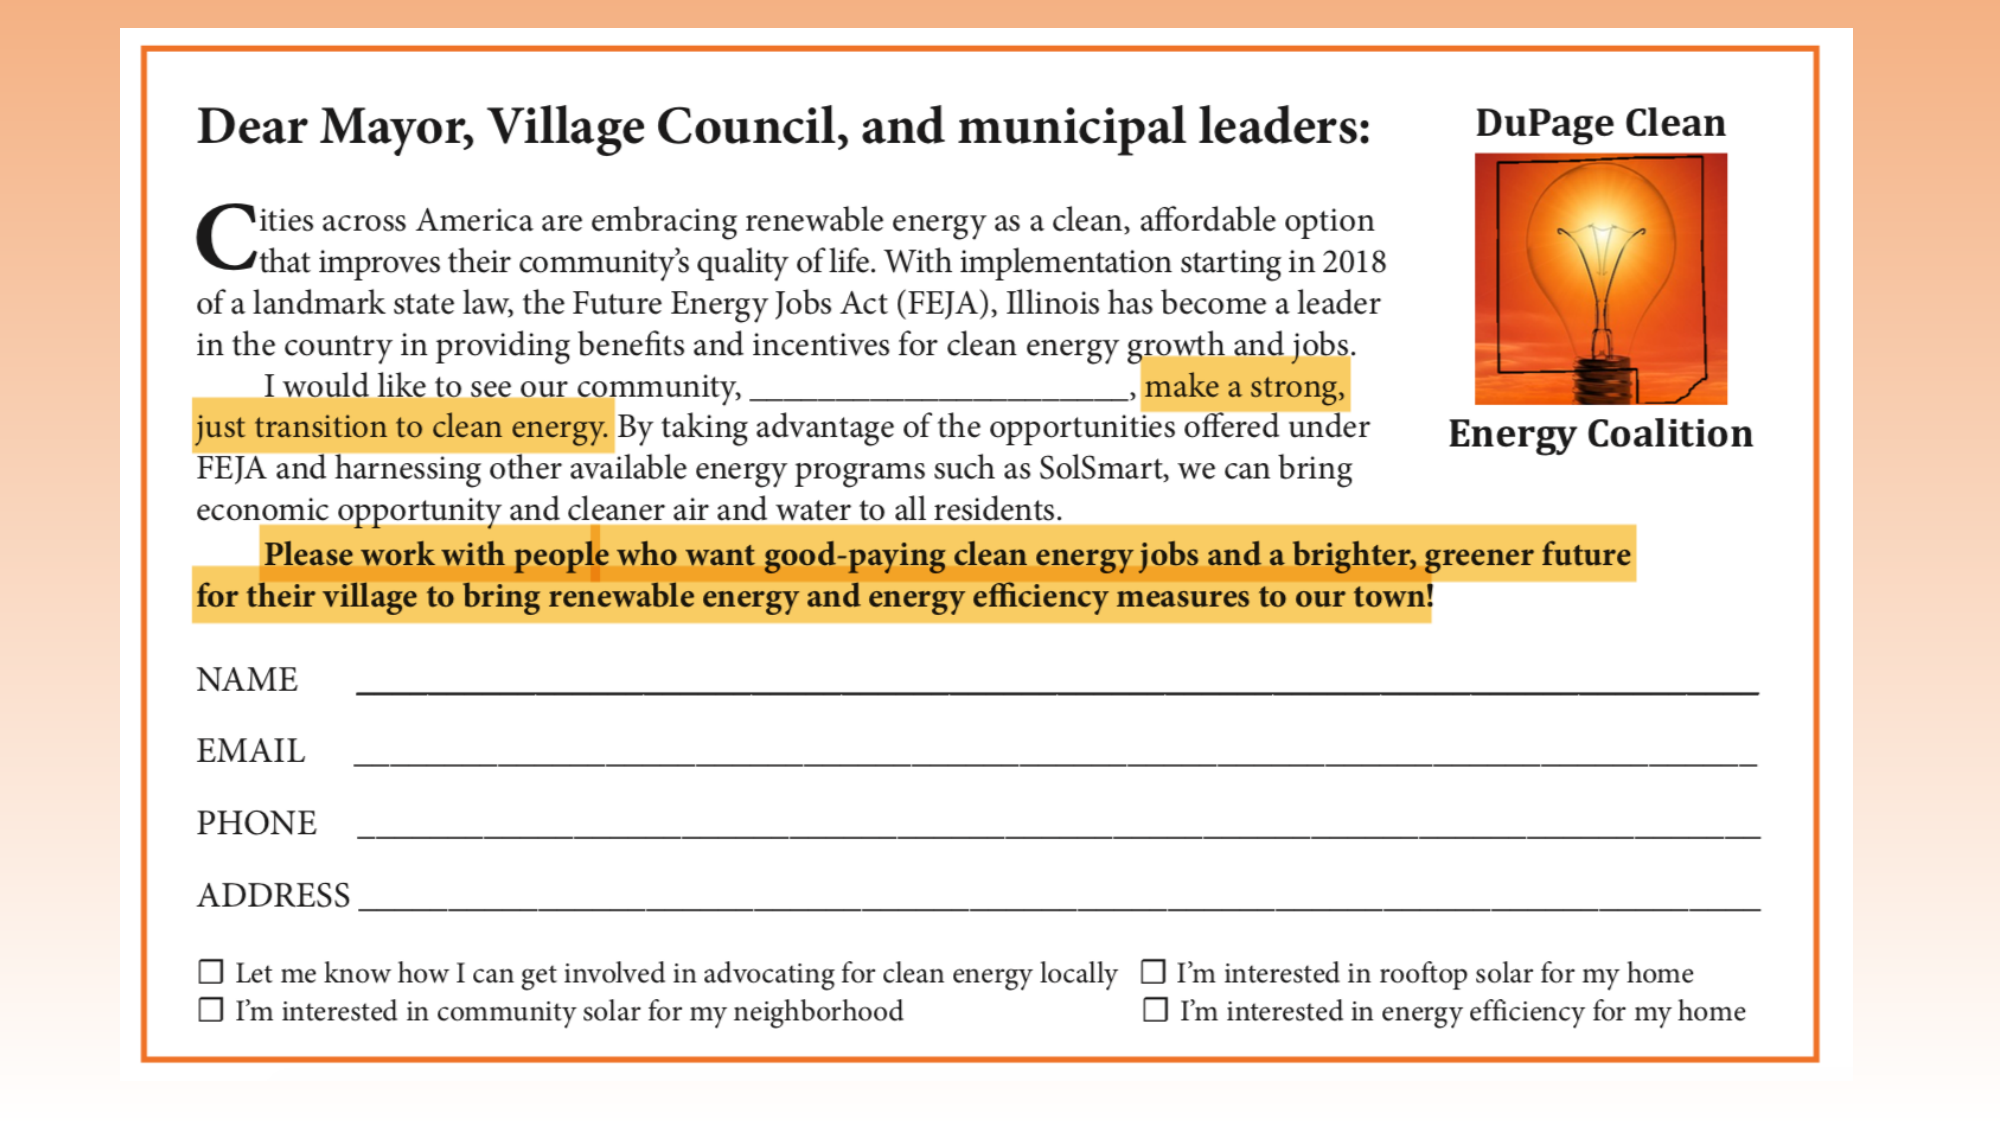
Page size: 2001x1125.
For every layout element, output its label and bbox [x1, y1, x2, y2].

picture [120, 28, 1853, 1081]
